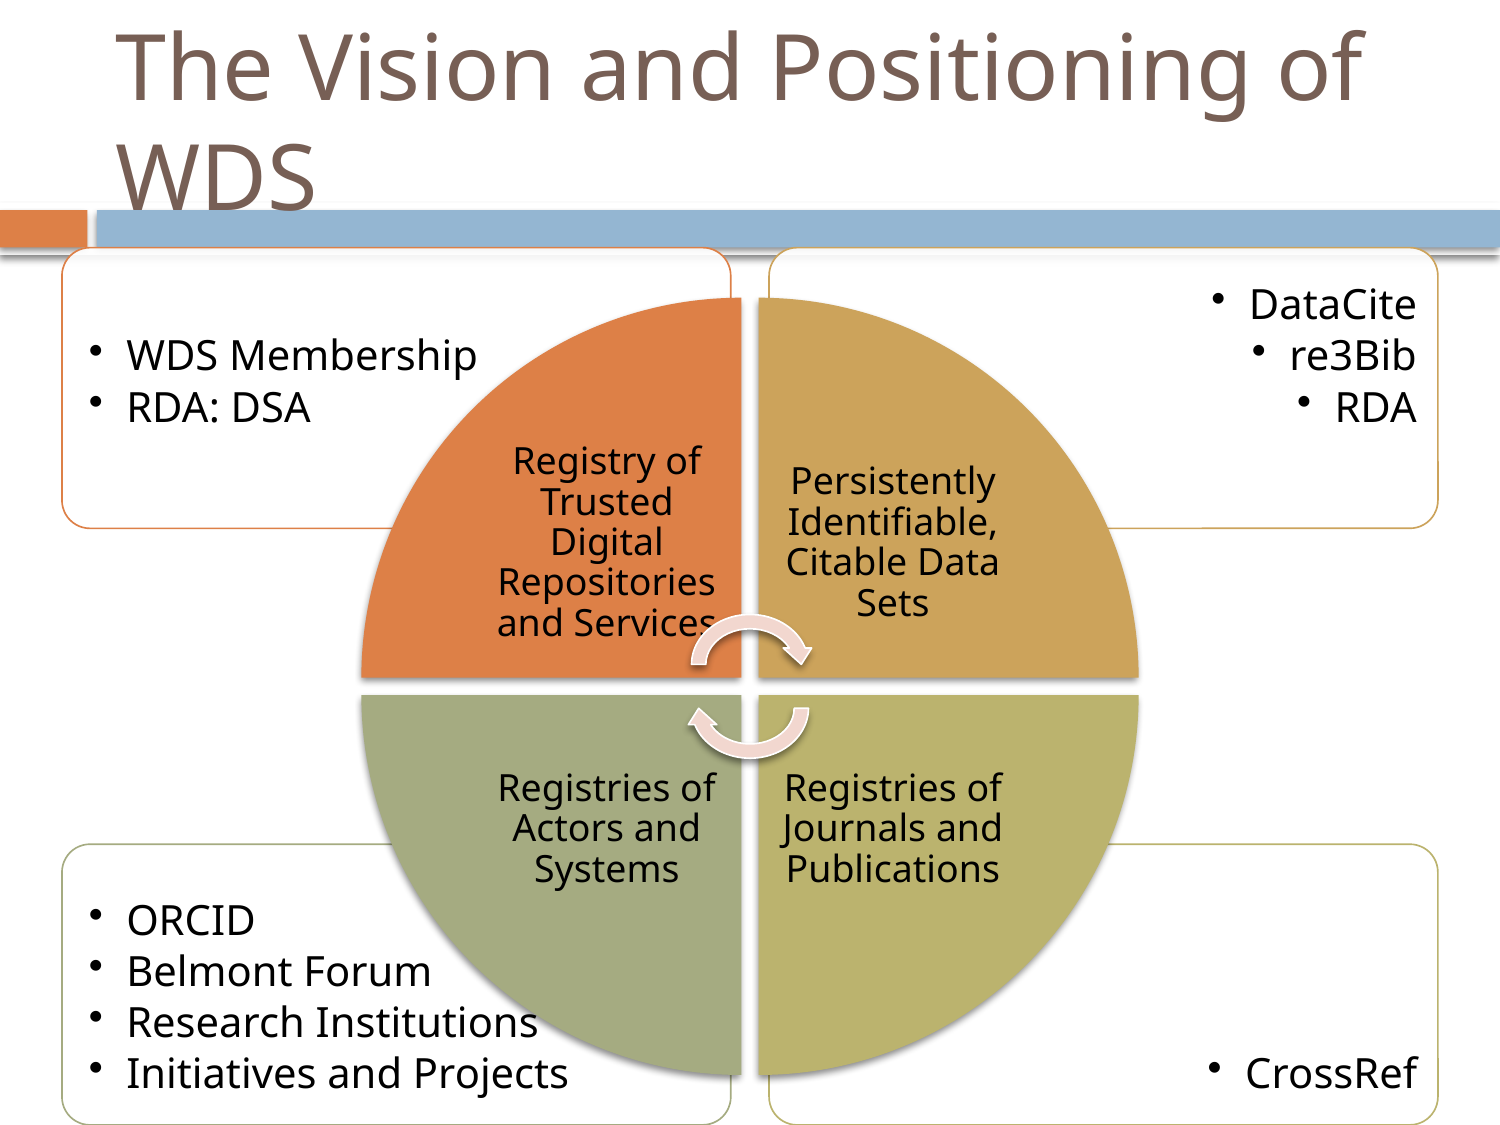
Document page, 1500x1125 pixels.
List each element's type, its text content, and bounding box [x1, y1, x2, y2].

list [0, 247, 1500, 1125]
title The Vision and Positioning of WDS [100, 37, 1438, 200]
